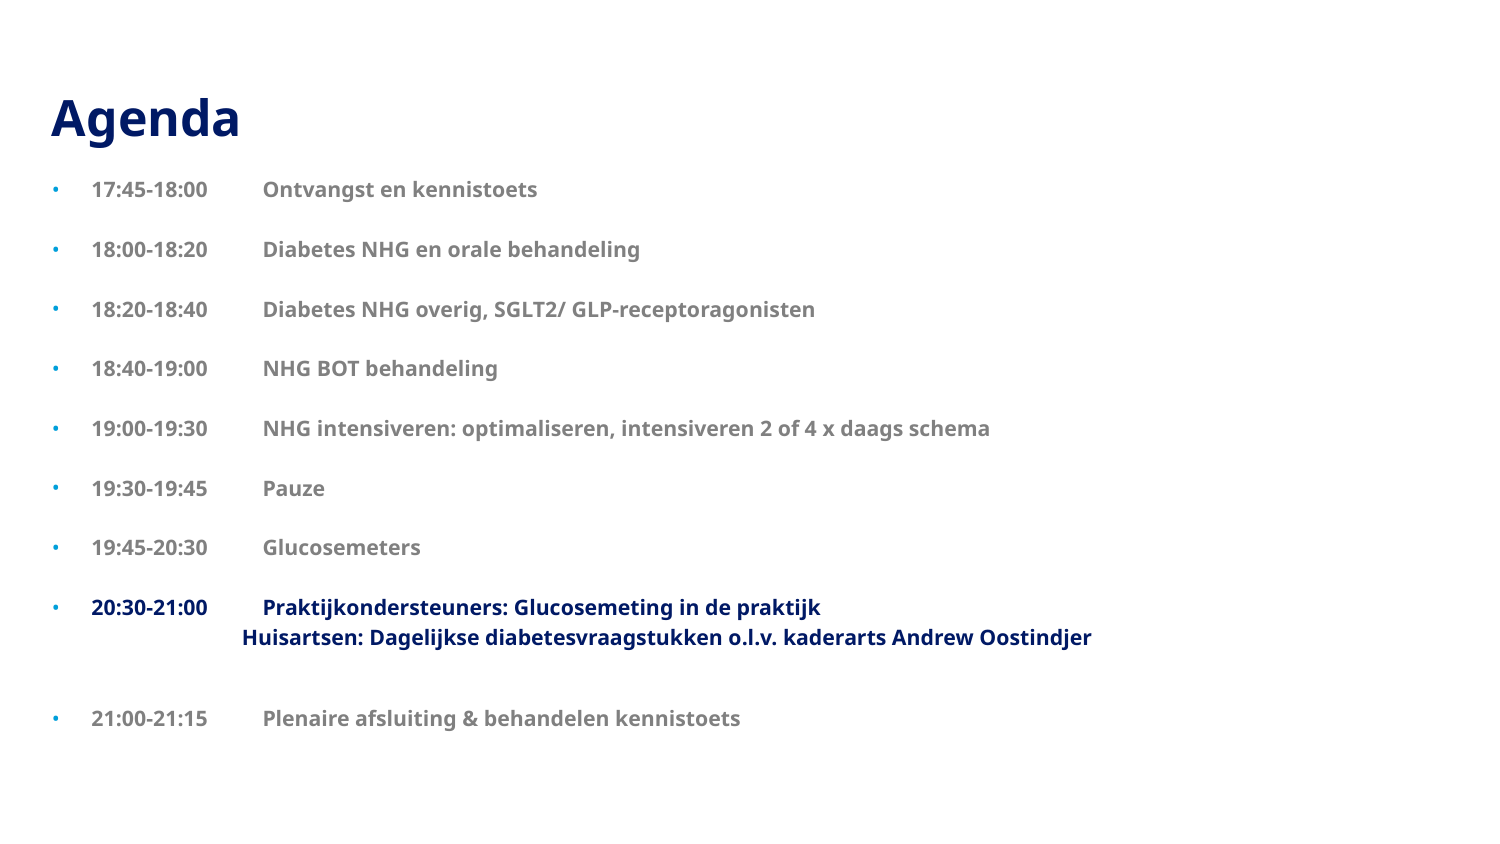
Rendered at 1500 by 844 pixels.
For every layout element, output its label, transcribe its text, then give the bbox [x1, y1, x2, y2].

title Agenda [51, 84, 1448, 149]
list 17:45-18:00 Ontvangst en kennistoets 18:00-18:20 Diabetes NHG en orale behandeling 18:20-18:40 Diabetes NHG overig, SGLT2/ GLP-receptoragonisten 18:40-19:00 NHG BOT behandeling 19:00-19:30 NHG intensiveren: optimaliseren, intensiveren 2 of 4 x daags schema 19:30-19:45 Pauze 19:45-20:30 Glucosemeters 20:30-21:00 Praktijkondersteuners: Glucosemeting in de praktijk Huisartsen: Dagelijkse diabetesvraagstukken o.l.v. kaderarts Andrew Oostindjer 21:00-21:15 Plenaire afsluiting & behandelen kennistoets [51, 176, 1448, 738]
